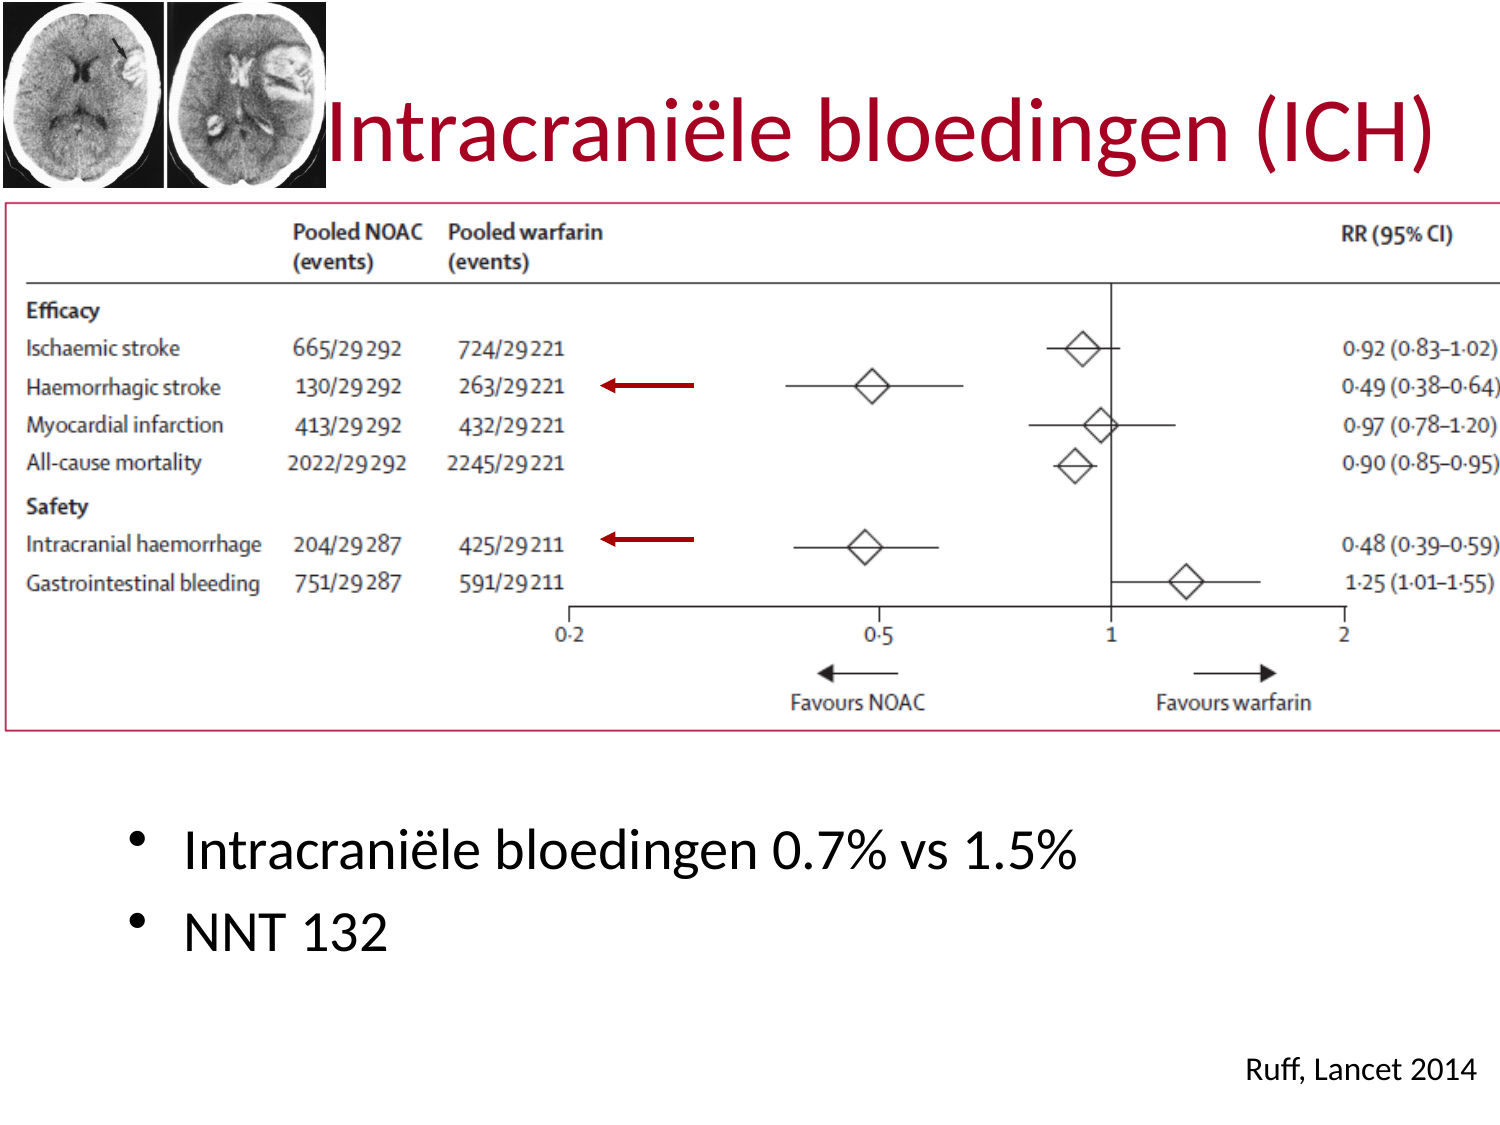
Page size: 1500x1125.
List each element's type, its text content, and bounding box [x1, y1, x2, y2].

title Intracraniële bloedingen (ICH) [264, 31, 1500, 196]
text_box Ruff, Lancet 2014 [603, 1046, 1478, 1110]
list Intracraniële bloedingen 0.7% vs 1.5% NNT 132 [112, 740, 1388, 988]
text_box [1, 196, 1500, 740]
picture [3, 2, 326, 188]
